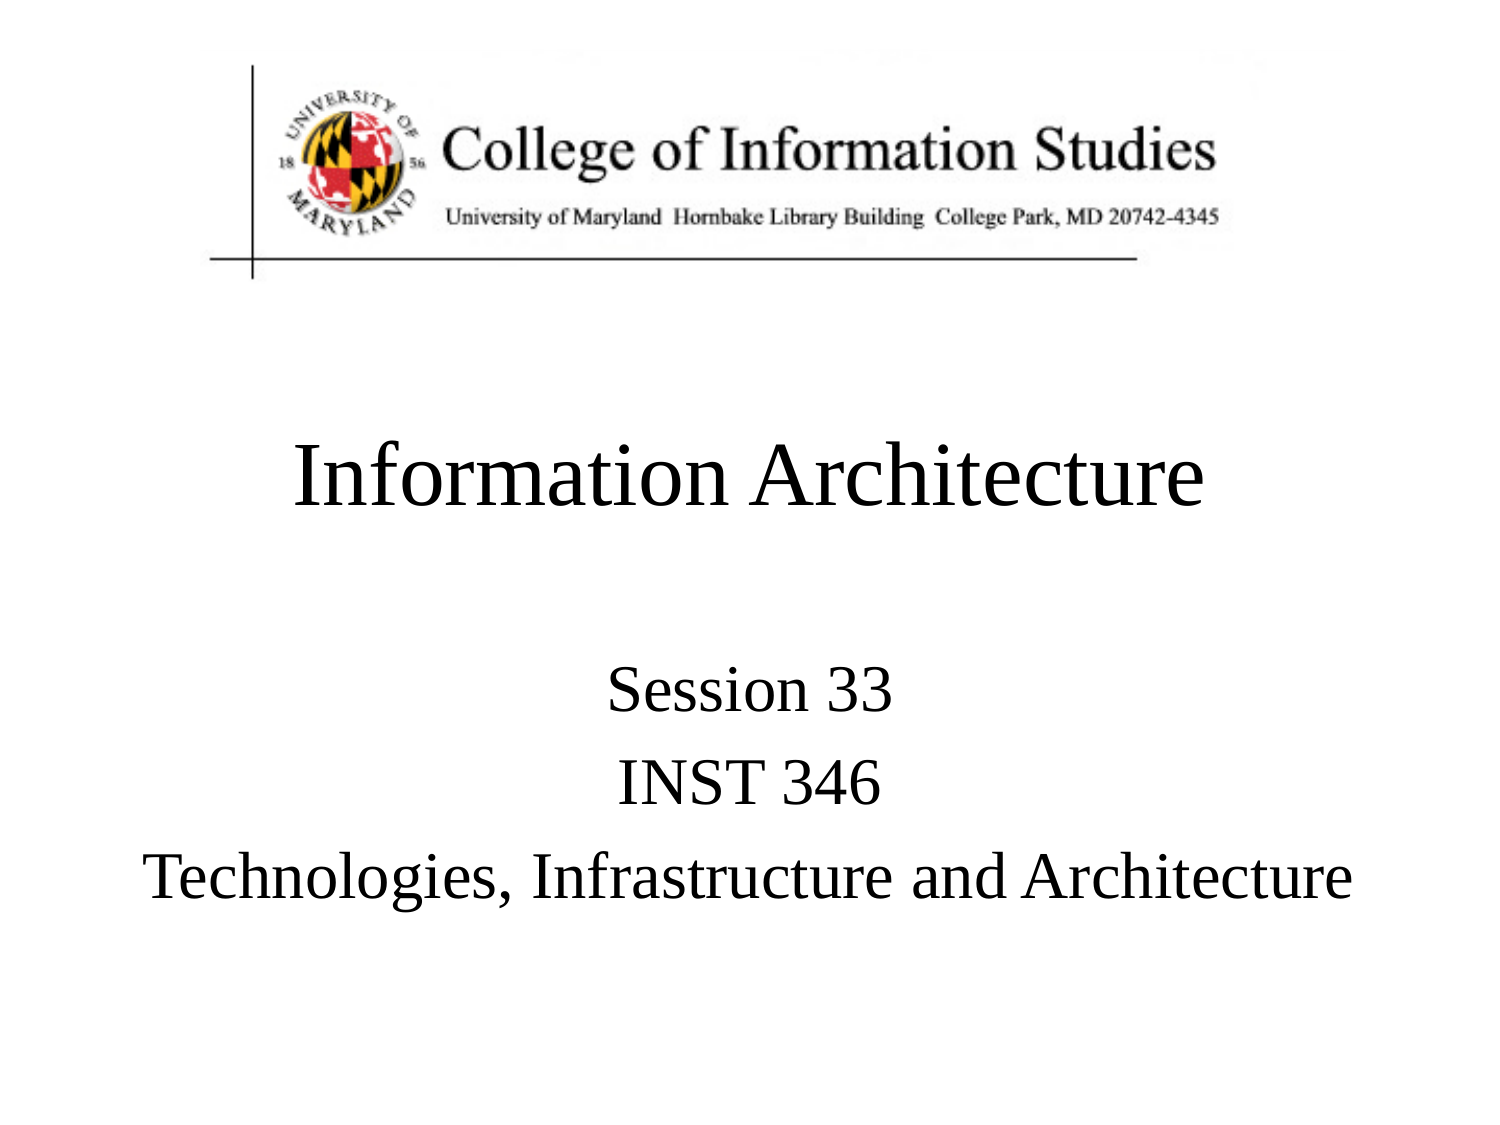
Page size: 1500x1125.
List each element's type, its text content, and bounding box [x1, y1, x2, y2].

title Information Architecture [112, 375, 1388, 563]
subtitle Session 33 INST 346 Technologies, Infrastructure and Architecture [37, 637, 1463, 925]
picture [199, 49, 1347, 311]
